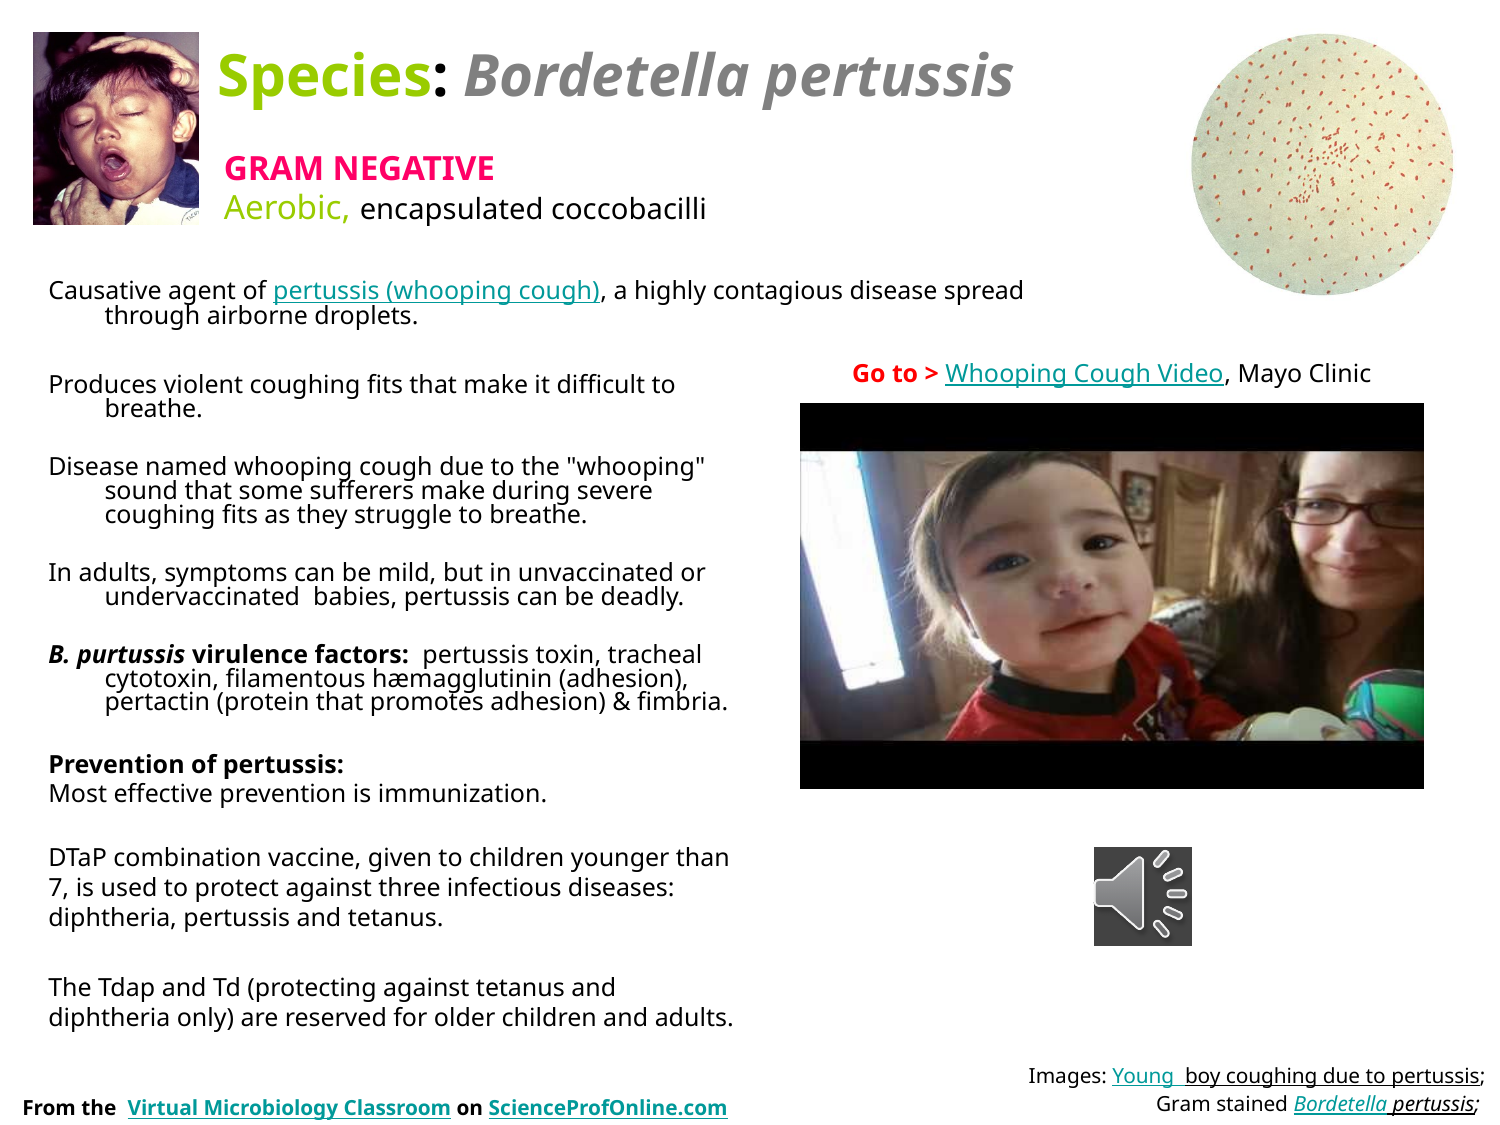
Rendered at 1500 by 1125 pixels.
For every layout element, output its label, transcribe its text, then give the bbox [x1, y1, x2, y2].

picture [799, 402, 1424, 790]
text_box Go to > Whooping Cough Video, Mayo Clinic [831, 350, 1393, 399]
text_box From the Virtual Microbiology Classroom on ScienceProfOnline.com [0, 1087, 753, 1125]
text_box Causative agent of pertussis (whooping cough), a highly contagious disease spread through airborne droplets. [33, 270, 1089, 348]
text_box Species: Bordetella pertussis [202, 31, 1144, 116]
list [33, 32, 199, 226]
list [1149, 2, 1500, 325]
list GRAM NEGATIVE Aerobic, encapsulated coccobacilli [209, 116, 959, 263]
picture [1092, 846, 1194, 947]
text_box Produces violent coughing fits that make it difficult to breathe. Disease named whooping cough due to the "whooping" sound that some sufferers make during severe coughing fits as they struggle to breathe. In adults, symptoms can be mild, but in unvaccinated or undervaccinated babies, pertussis can be deadly. B. purtussis virulence factors: pertussis toxin, tracheal cytotoxin, filamentous hæmagglutinin (adhesion), pertactin (protein that promotes adhesion) & fimbria. Prevention of pertussis: Most effective prevention is immunization. DTaP combination vaccine, given to children younger than 7, is used to protect against three infectious diseases: diphtheria, pertussis and tetanus. The Tdap and Td (protecting against tetanus and diphtheria only) are reserved for older children and adults. ​ [33, 367, 753, 1067]
text_box Images: Young boy coughing due to pertussis; Gram stained Bordetella pertussis; [999, 1054, 1500, 1125]
